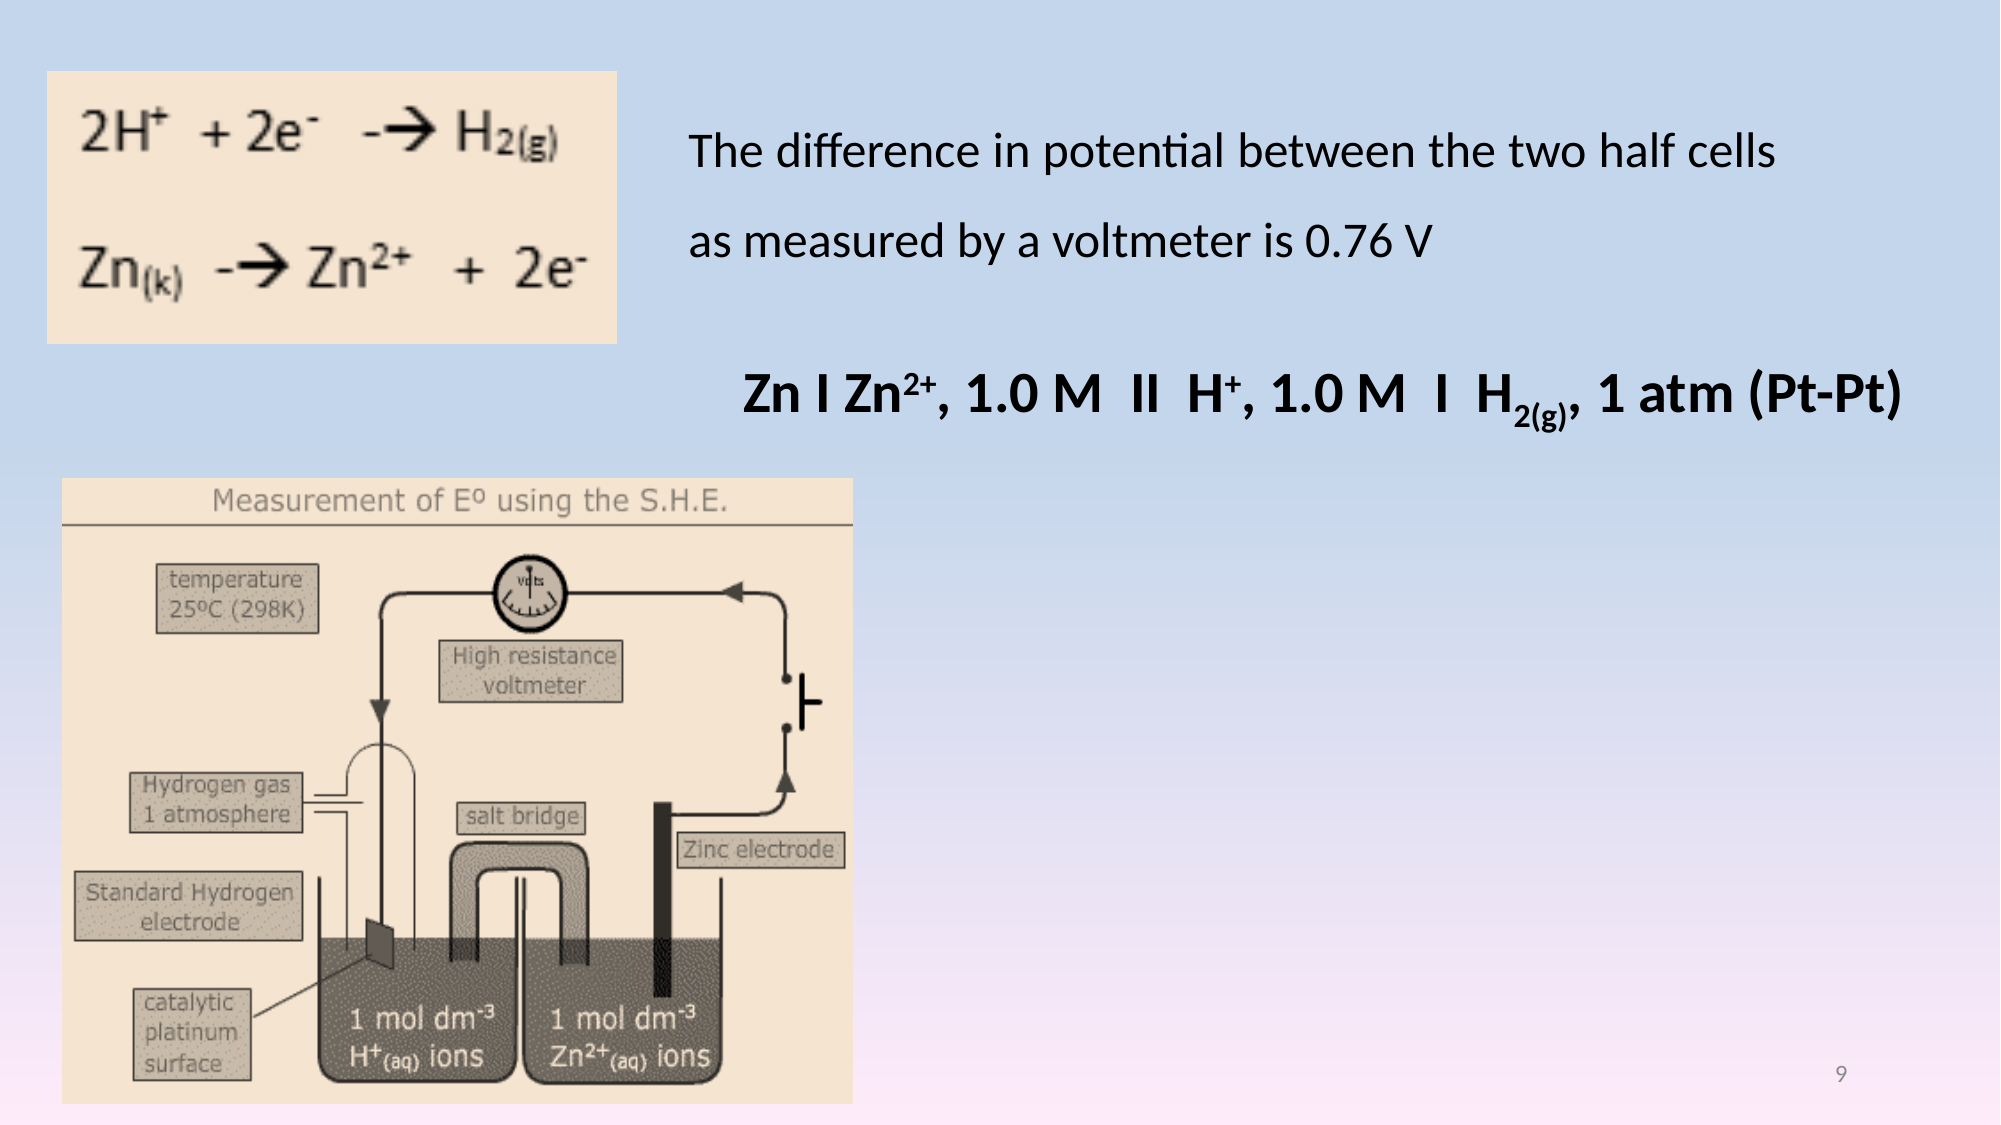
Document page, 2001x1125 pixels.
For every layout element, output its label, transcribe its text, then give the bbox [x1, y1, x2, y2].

picture [47, 71, 617, 344]
picture [62, 478, 853, 1104]
slide_number 9 [1412, 1042, 1863, 1103]
text_box Zn I Zn2+, 1.0 M II H+, 1.0 M I H2(g), 1 atm (Pt-Pt) [728, 334, 2000, 442]
text_box The difference in potential between the two half cells as measured by a voltmeter is 0.76 V [673, 79, 1792, 275]
